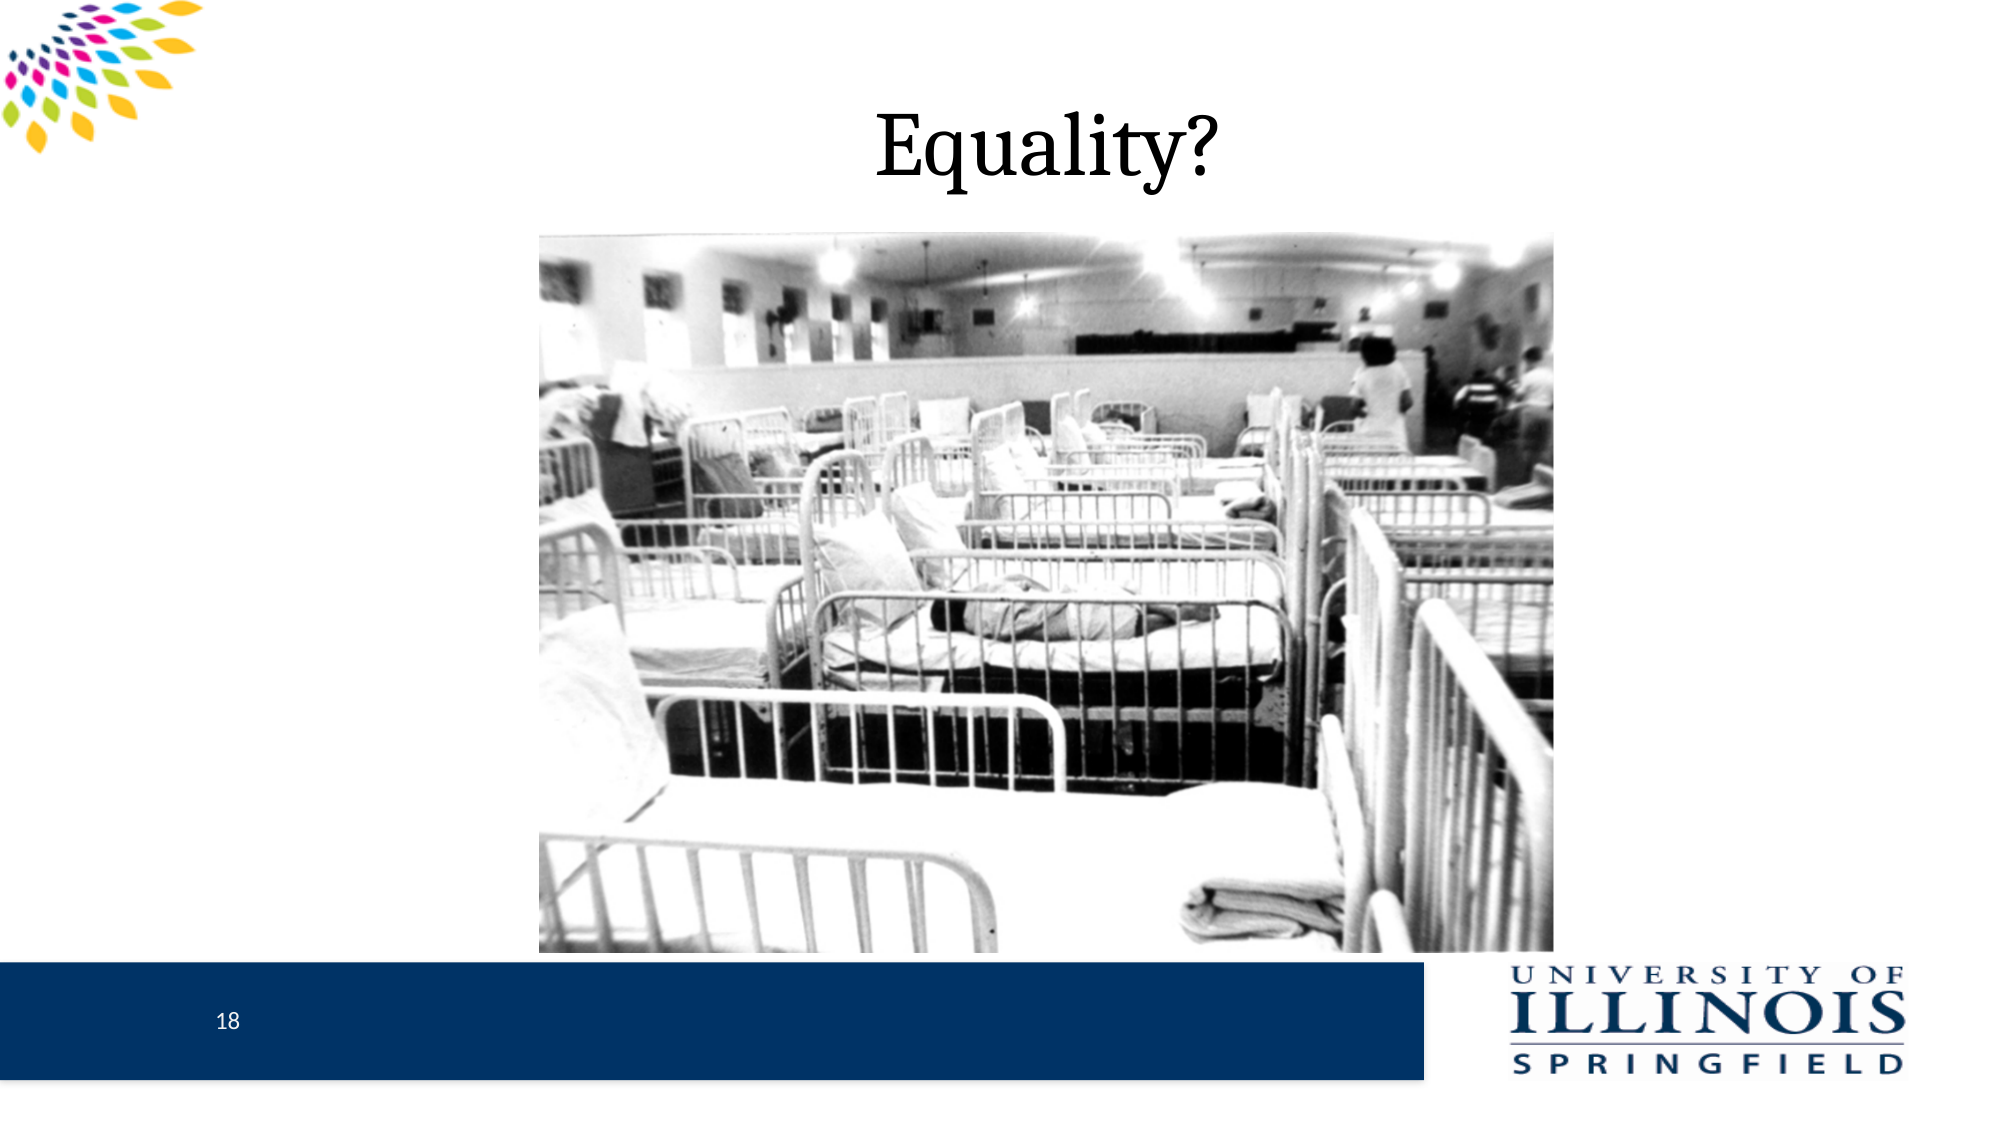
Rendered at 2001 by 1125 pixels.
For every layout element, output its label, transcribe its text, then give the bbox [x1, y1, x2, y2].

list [539, 232, 1561, 953]
picture [0, 0, 209, 161]
picture [1508, 962, 1909, 1081]
slide_number 18 [200, 990, 350, 1050]
title Equality? [200, 45, 1900, 233]
